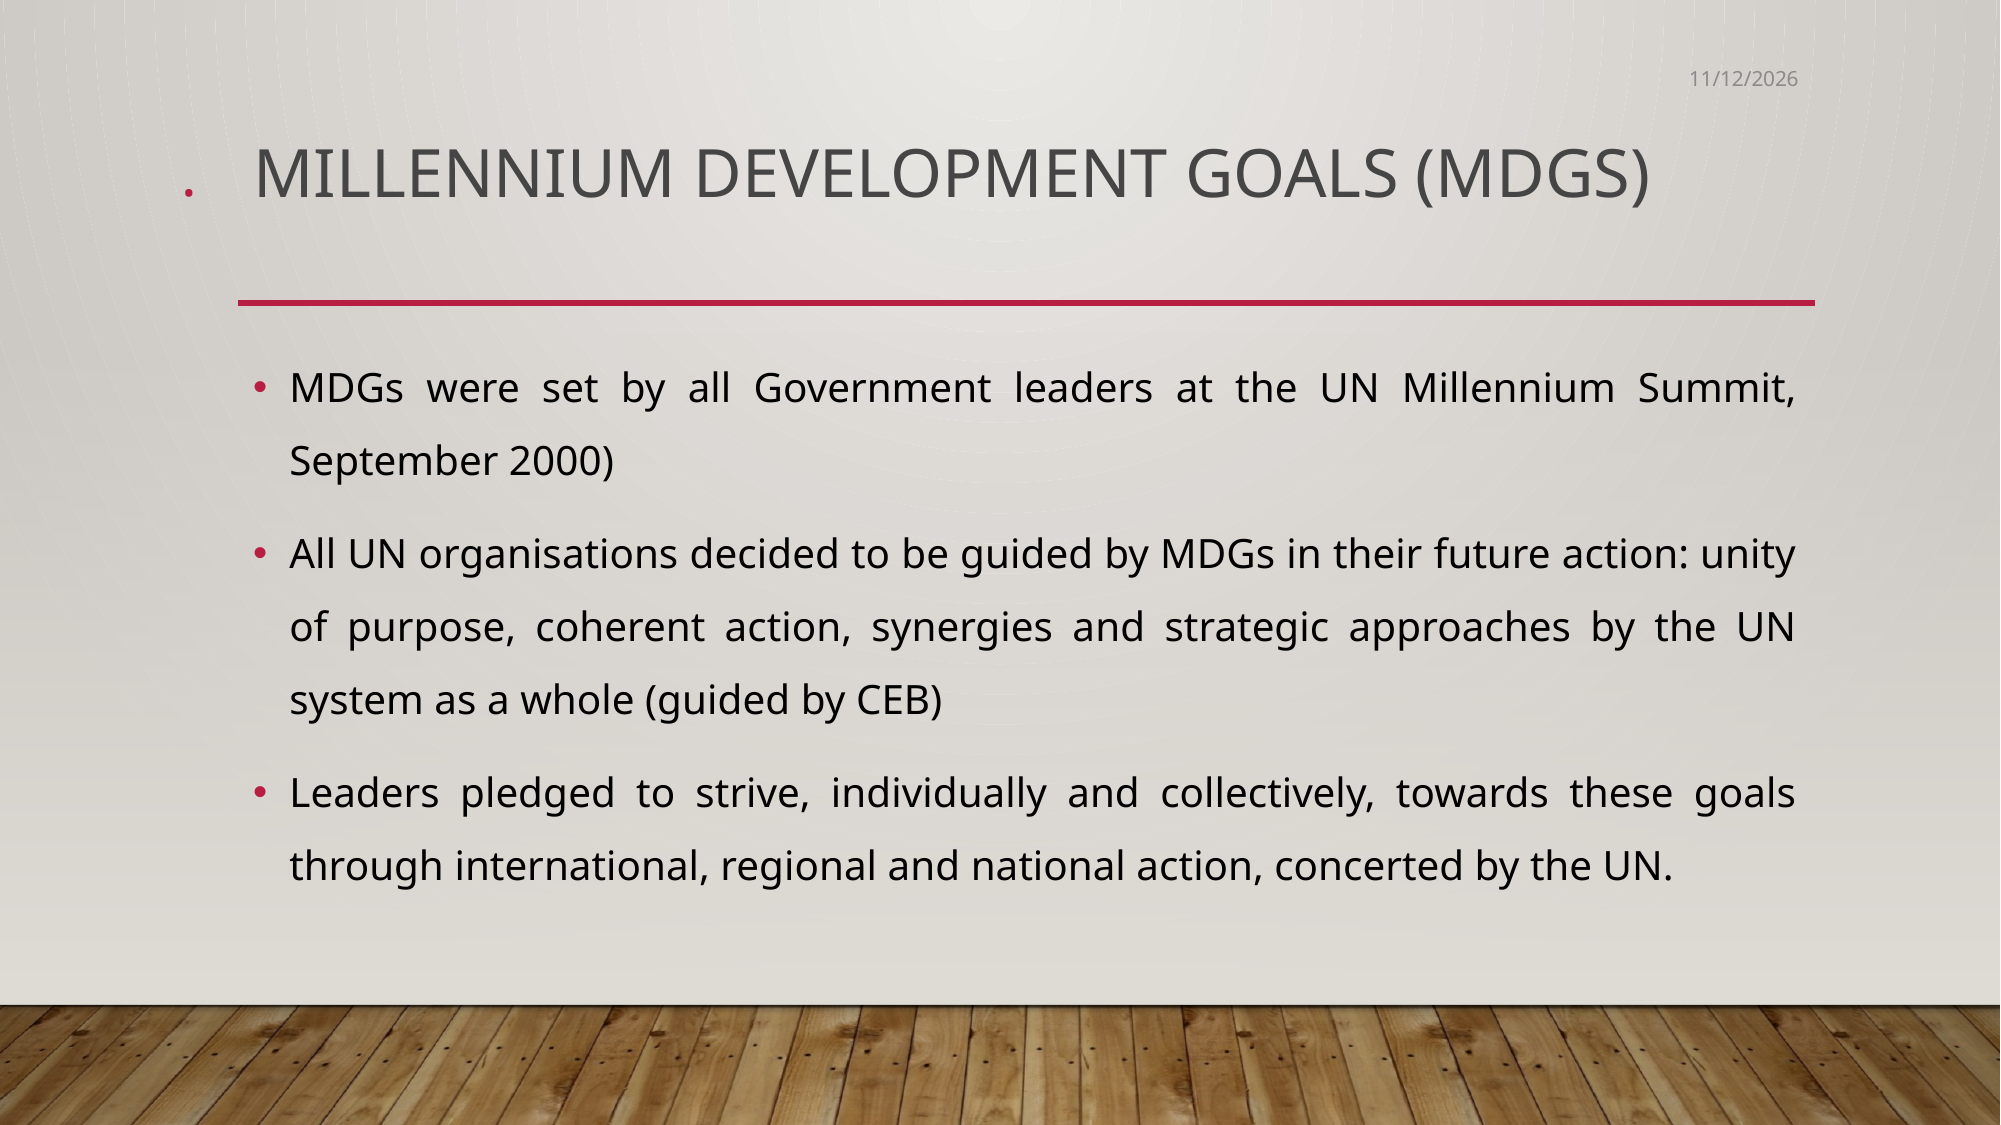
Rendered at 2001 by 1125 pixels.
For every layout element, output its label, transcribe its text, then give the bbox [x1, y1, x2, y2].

slide_number . [78, 131, 212, 214]
list MDGs were set by all Government leaders at the UN Millennium Summit, September 2000) All UN organisations decided to be guided by MDGs in their future action: unity of purpose, coherent action, synergies and strategic approaches by the UN system as a whole (guided by CEB) Leaders pledged to strive, individually and collectively, towards these goals through international, regional and national action, concerted by the UN. [238, 330, 1814, 897]
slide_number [1239, 54, 1814, 105]
title Millennium Development Goals (MDGs) [238, 131, 1814, 305]
picture [0, 1005, 2000, 1125]
